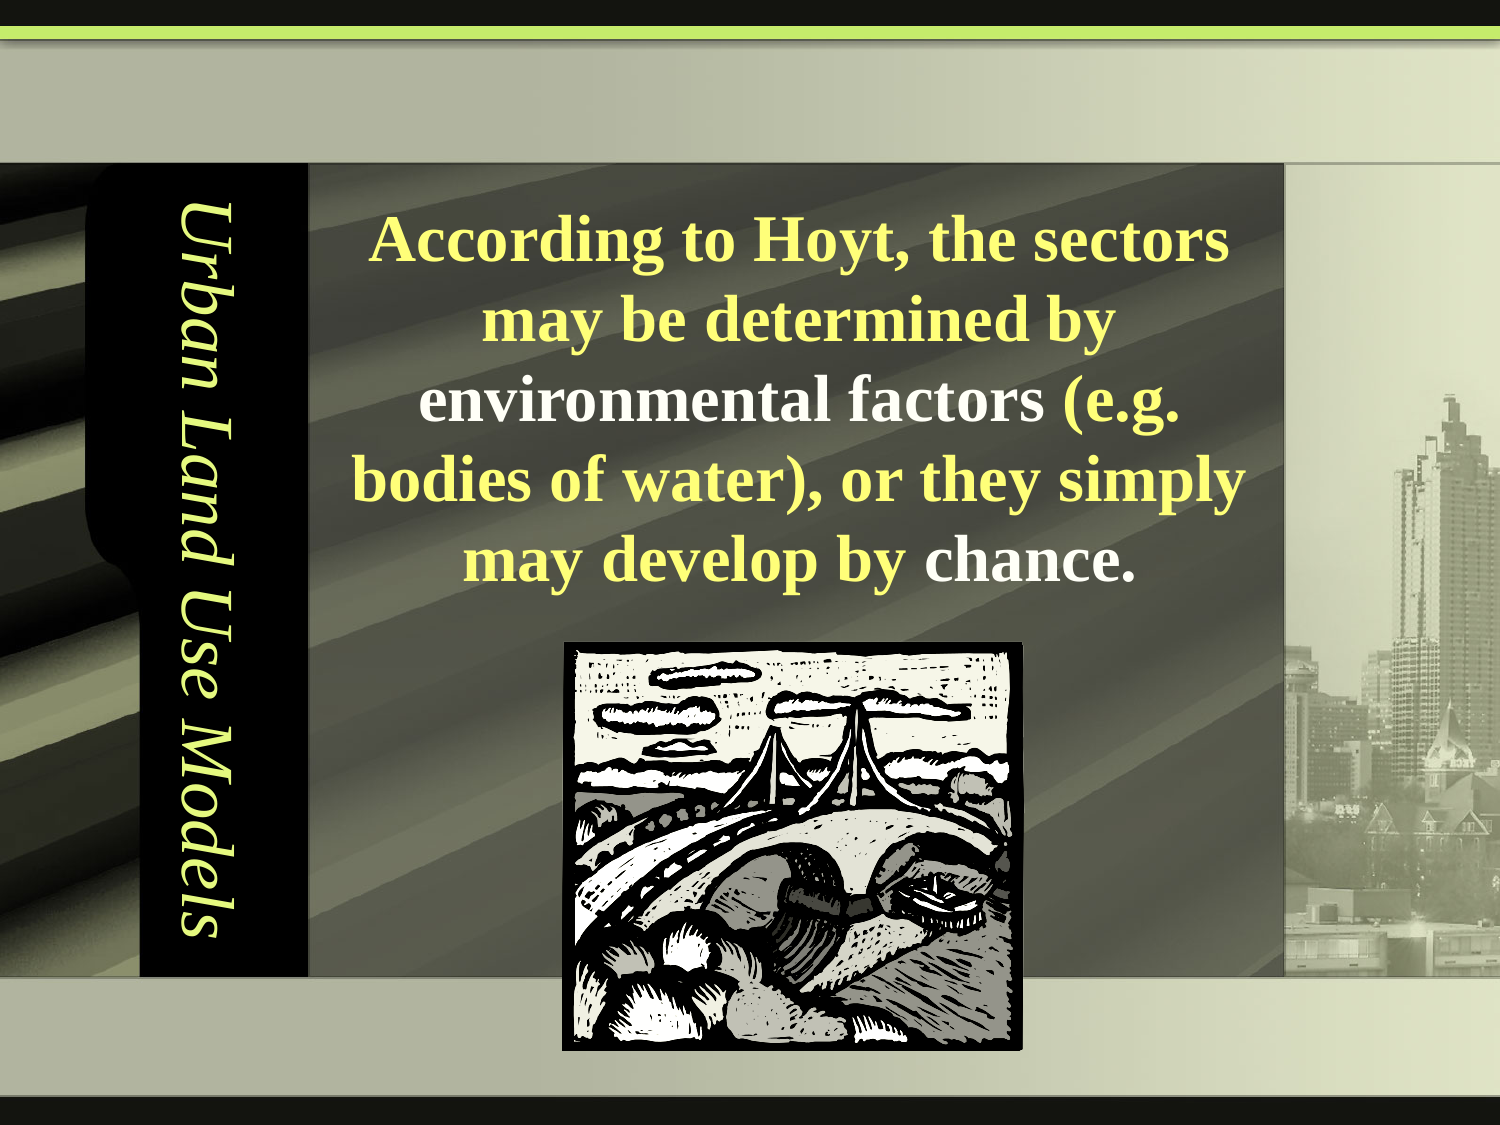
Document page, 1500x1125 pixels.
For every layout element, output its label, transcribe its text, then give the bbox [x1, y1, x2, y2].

title Urban Land Use Models [124, 162, 301, 976]
picture [0, 0, 1500, 1125]
list According to Hoyt, the sectors may be determined by environmental factors (e.g. bodies of water), or they simply may develop by chance. [324, 187, 1276, 963]
